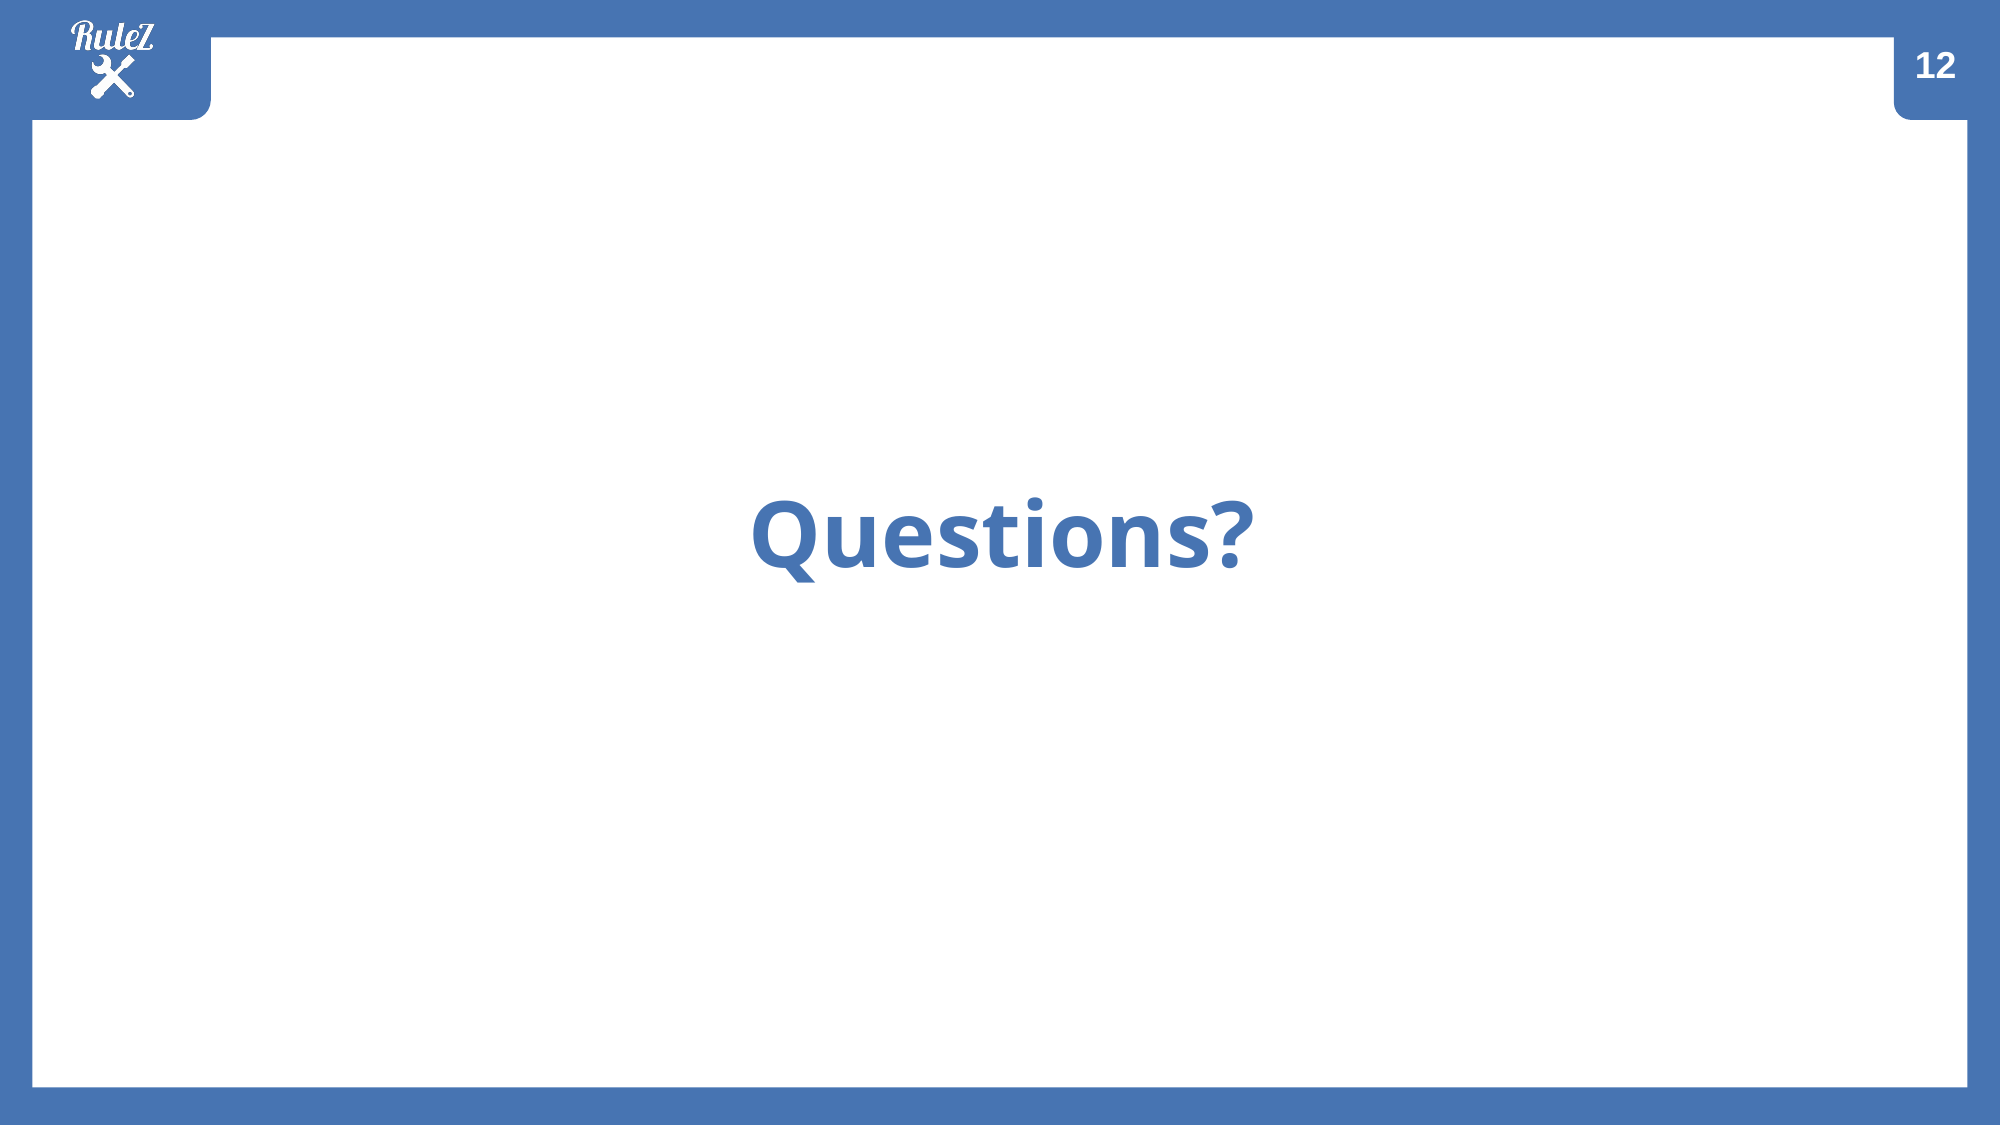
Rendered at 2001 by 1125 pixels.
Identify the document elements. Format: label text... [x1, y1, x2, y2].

picture [71, 20, 155, 99]
slide_number 12 [1878, 29, 1972, 98]
text_box Questions? [33, 488, 1972, 657]
